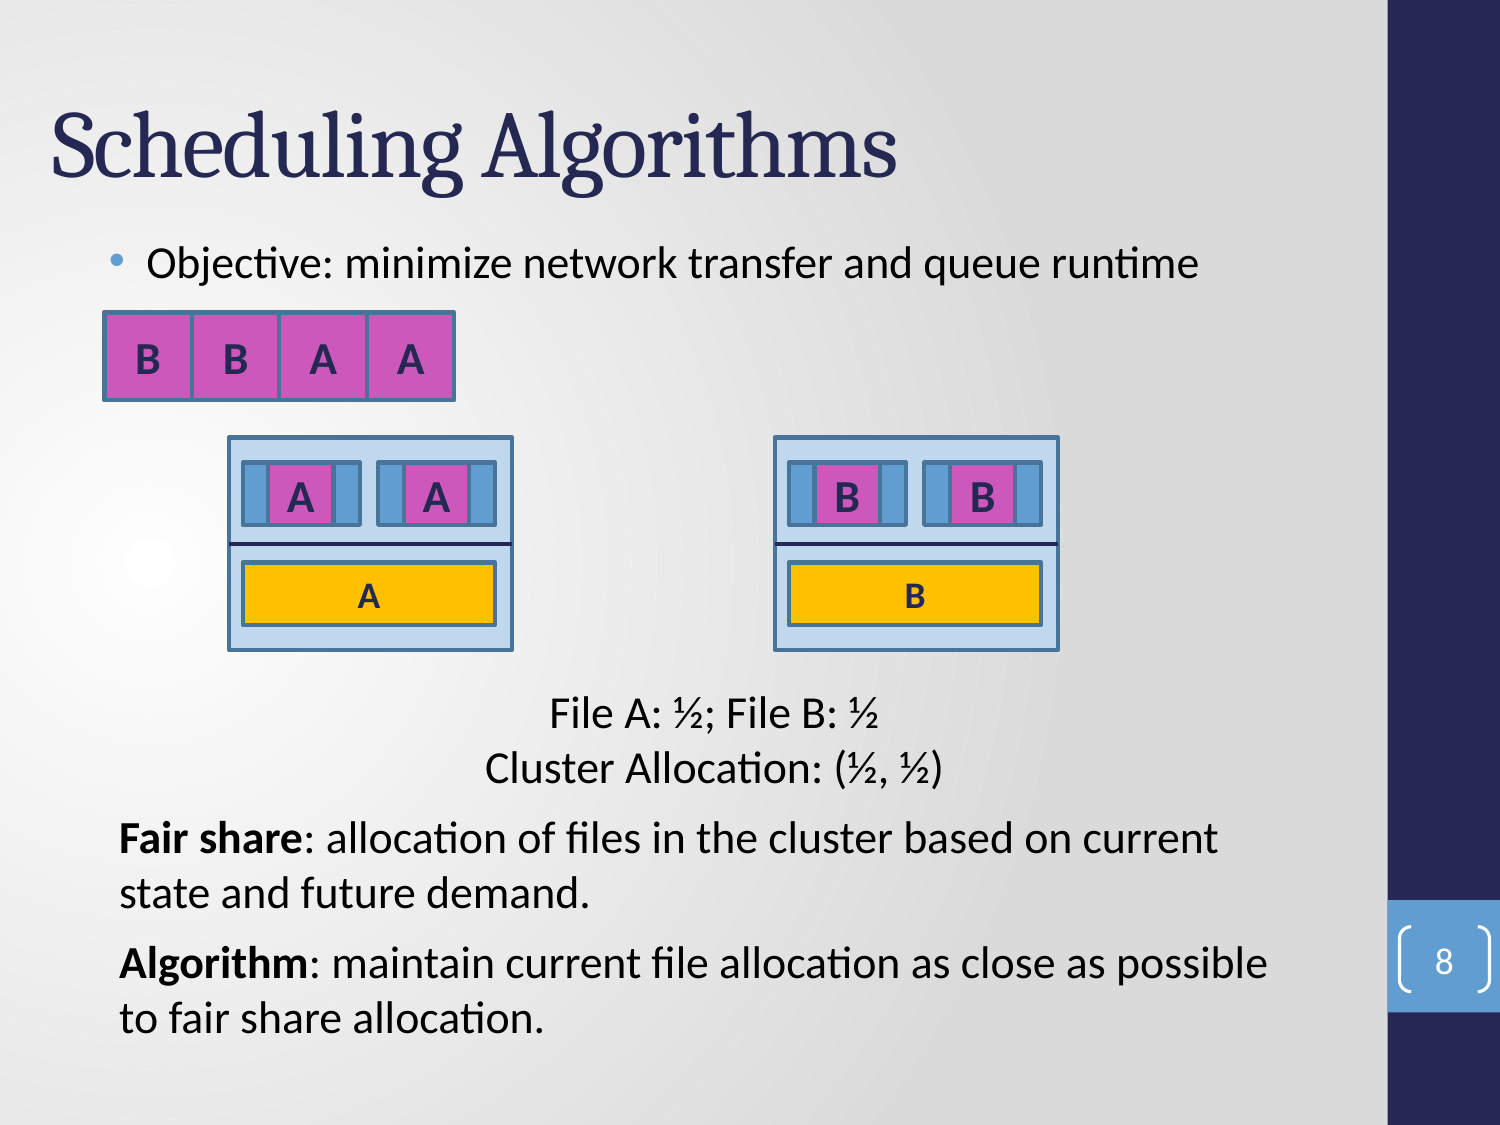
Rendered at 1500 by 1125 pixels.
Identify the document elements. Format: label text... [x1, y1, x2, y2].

text_box [471, 460, 497, 527]
text_box Fair share: allocation of files in the cluster based on current state and future demand. [104, 799, 1288, 924]
text_box A [402, 460, 471, 527]
title Scheduling Algorithms [37, 45, 1350, 233]
text_box [241, 460, 266, 527]
text_box [773, 435, 1060, 652]
text_box [882, 460, 908, 527]
list Objective: minimize network transfer and queue runtime [75, 224, 1325, 313]
text_box [1017, 460, 1043, 527]
text_box [787, 460, 812, 527]
text_box A [241, 560, 497, 627]
text_box A [266, 460, 336, 527]
text_box [376, 460, 402, 527]
text_box B [787, 560, 1043, 627]
slide_number 8 [1397, 925, 1492, 994]
text_box [227, 435, 514, 652]
text_box B [948, 460, 1017, 527]
text_box Algorithm: maintain current file allocation as close as possible to fair share allocation. [104, 924, 1288, 1050]
text_box [336, 460, 362, 527]
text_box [103, 311, 455, 401]
text_box File A: ½; File B: ½ Cluster Allocation: (½, ½) [104, 674, 1325, 800]
text_box [922, 460, 948, 527]
text_box B [812, 460, 882, 527]
